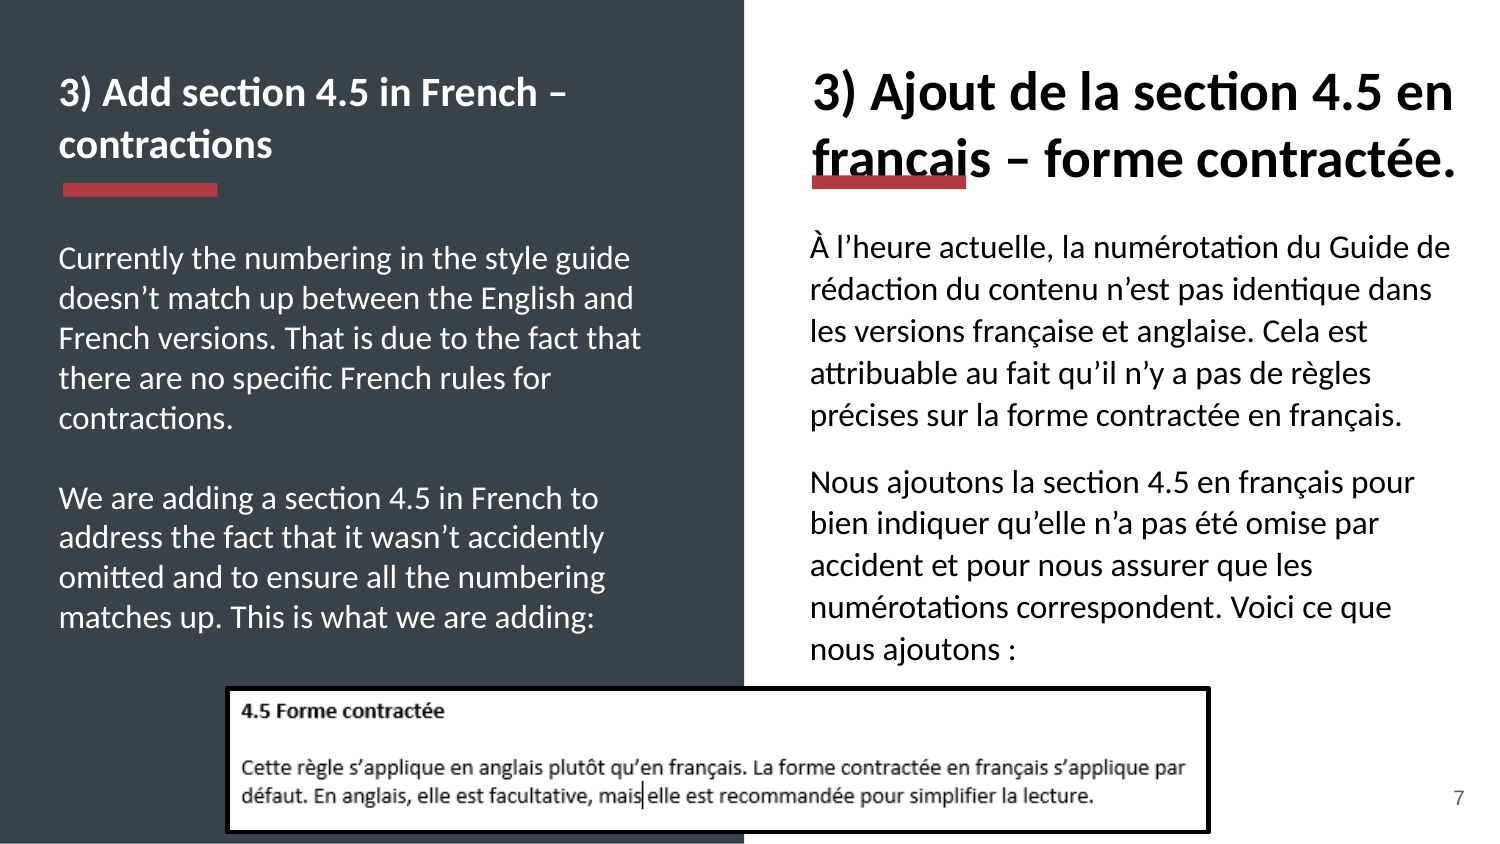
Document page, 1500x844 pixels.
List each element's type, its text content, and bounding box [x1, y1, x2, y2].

text_box 3) Ajout de la section 4.5 en français – forme contractée. [797, 39, 1480, 275]
slide_number 7 [1389, 764, 1480, 830]
text_box [63, 183, 218, 198]
text_box [811, 175, 967, 190]
text_box Currently the numbering in the style guide doesn’t match up between the English and French versions. That is due to the fact that there are no specific French rules for contractions. We are adding a section 4.5 in French to address the fact that it wasn’t accidently omitted and to ensure all the numbering matches up. This is what we are adding: [43, 221, 726, 651]
picture [229, 690, 1207, 830]
text_box 3) Add section 4.5 in French – contractions [43, 47, 719, 221]
text_box [0, 0, 745, 844]
text_box À l’heure actuelle, la numérotation du Guide de rédaction du contenu n’est pas identique dans les versions française et anglaise. Cela est attribuable au fait qu’il n’y a pas de règles précises sur la forme contractée en français. Nous ajoutons la section 4.5 en français pour bien indiquer qu’elle n’a pas été omise par accident et pour nous assurer que les numérotations correspondent. Voici ce que nous ajoutons : [794, 208, 1478, 683]
